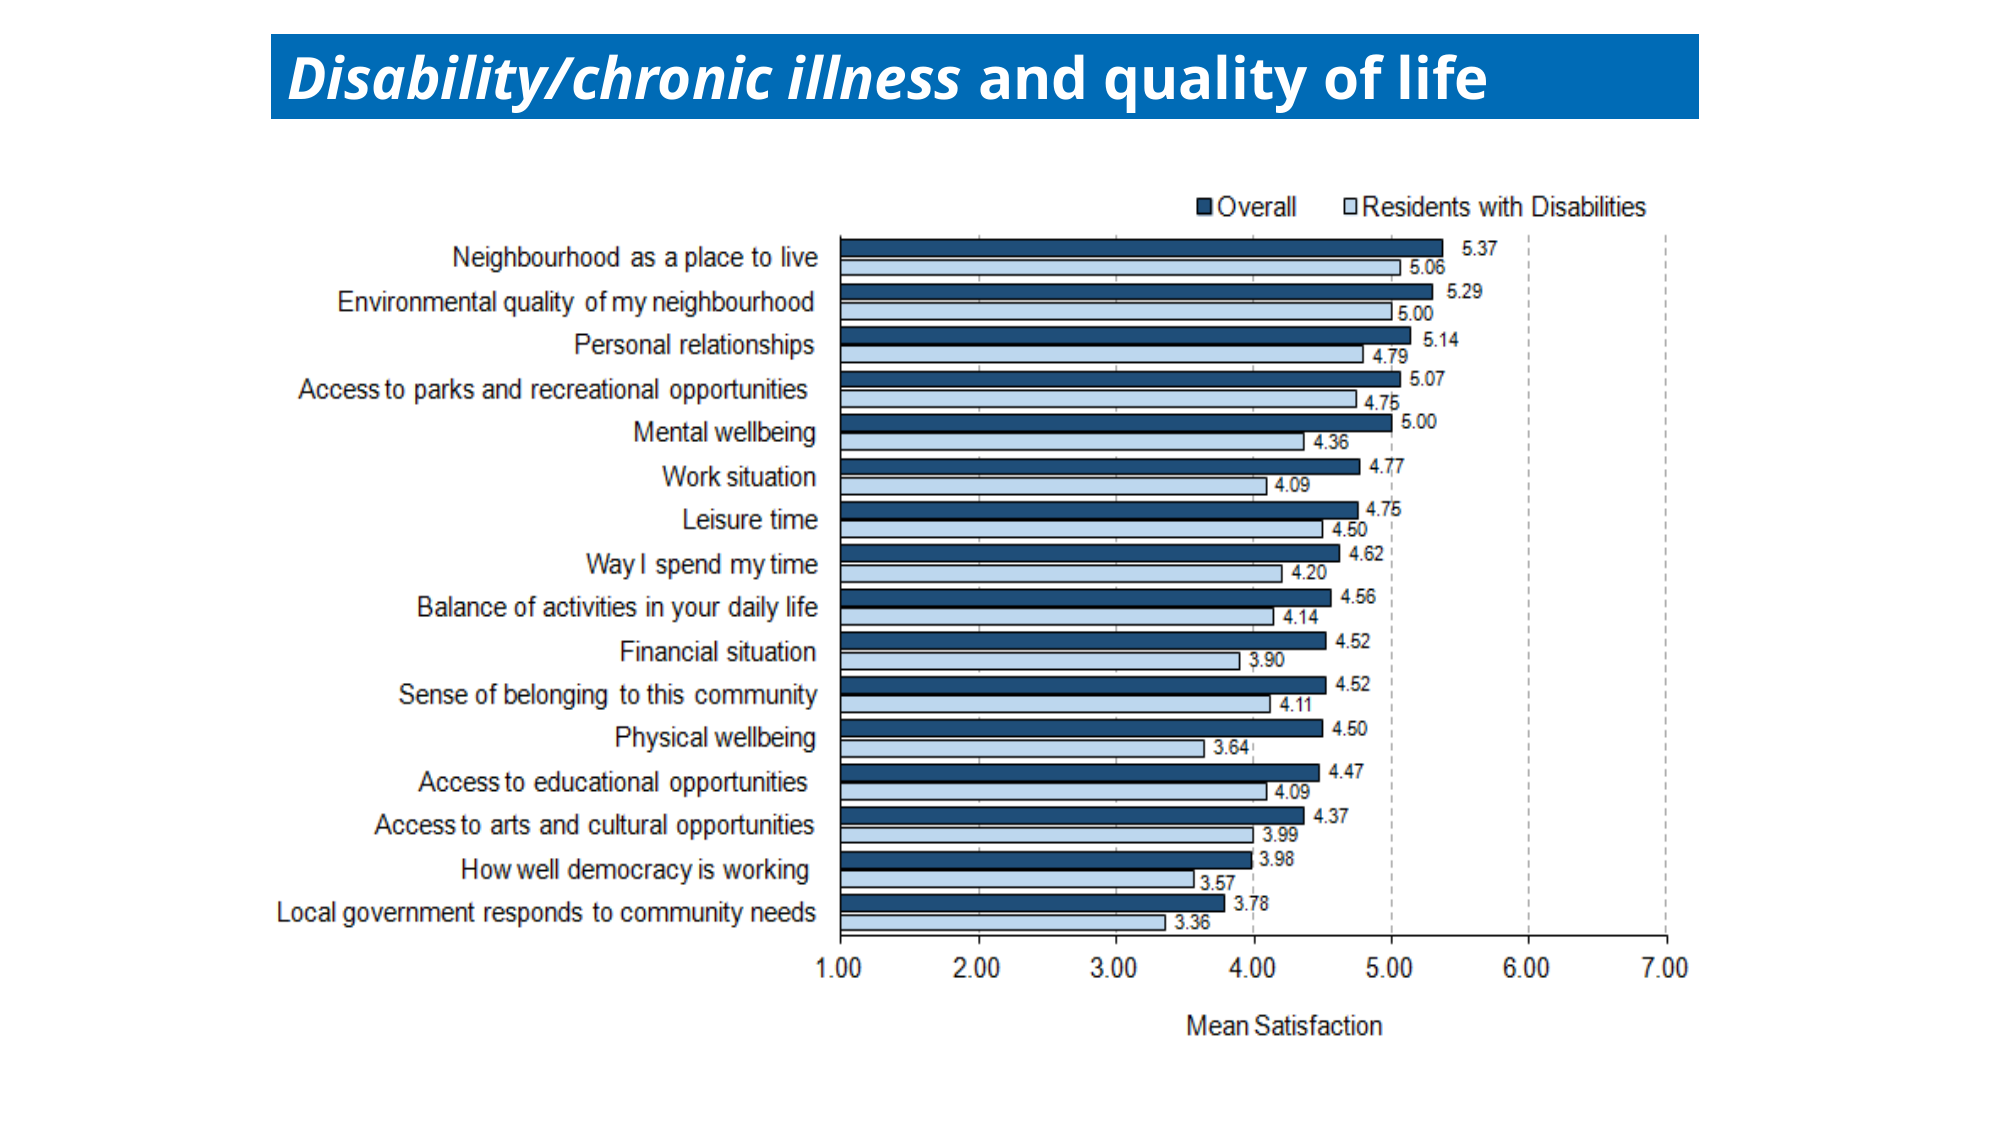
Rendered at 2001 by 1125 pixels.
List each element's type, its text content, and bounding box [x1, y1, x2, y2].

text_box Disability/chronic illness and quality of life [272, 35, 1698, 118]
picture [272, 187, 1699, 1058]
